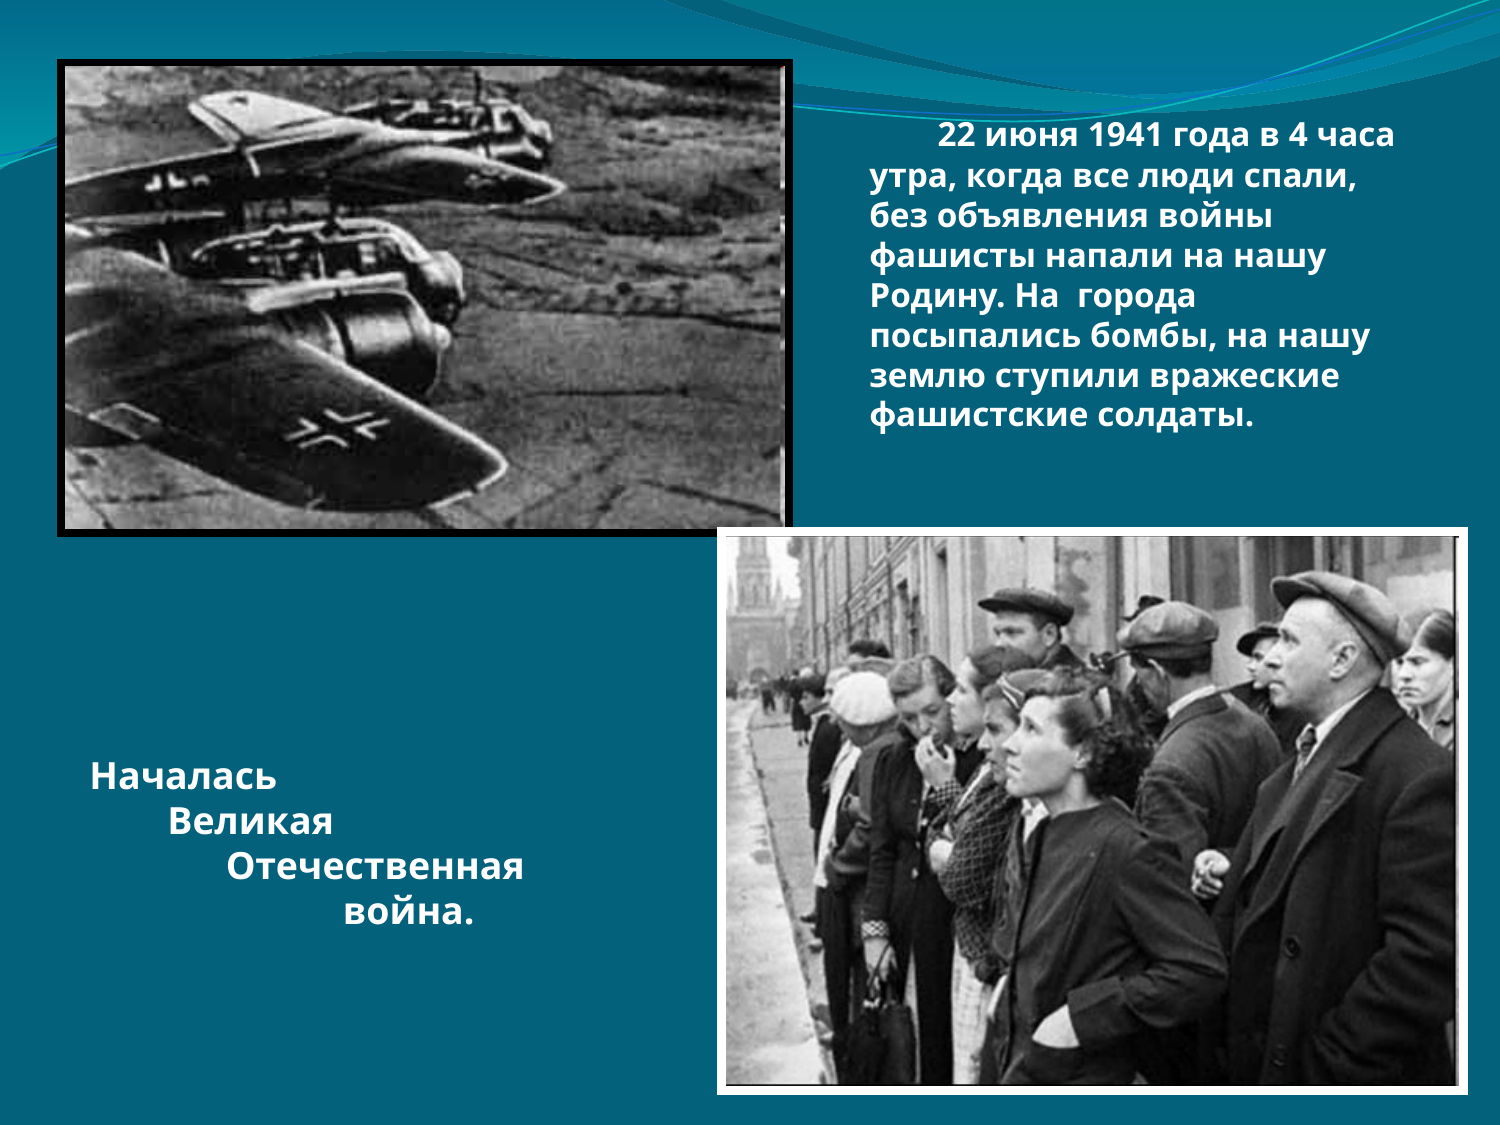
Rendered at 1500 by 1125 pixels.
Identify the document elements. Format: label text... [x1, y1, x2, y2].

picture [726, 535, 1460, 1087]
text_box Началась Великая Отечественная война. [64, 744, 609, 940]
text_box 22 июня 1941 года в 4 часа утра, когда все люди спали, без объявления войны фашисты напали на нашу Родину. На города посыпались бомбы, на нашу землю ступили вражеские фашистские солдаты. [854, 101, 1412, 441]
picture [64, 66, 786, 530]
